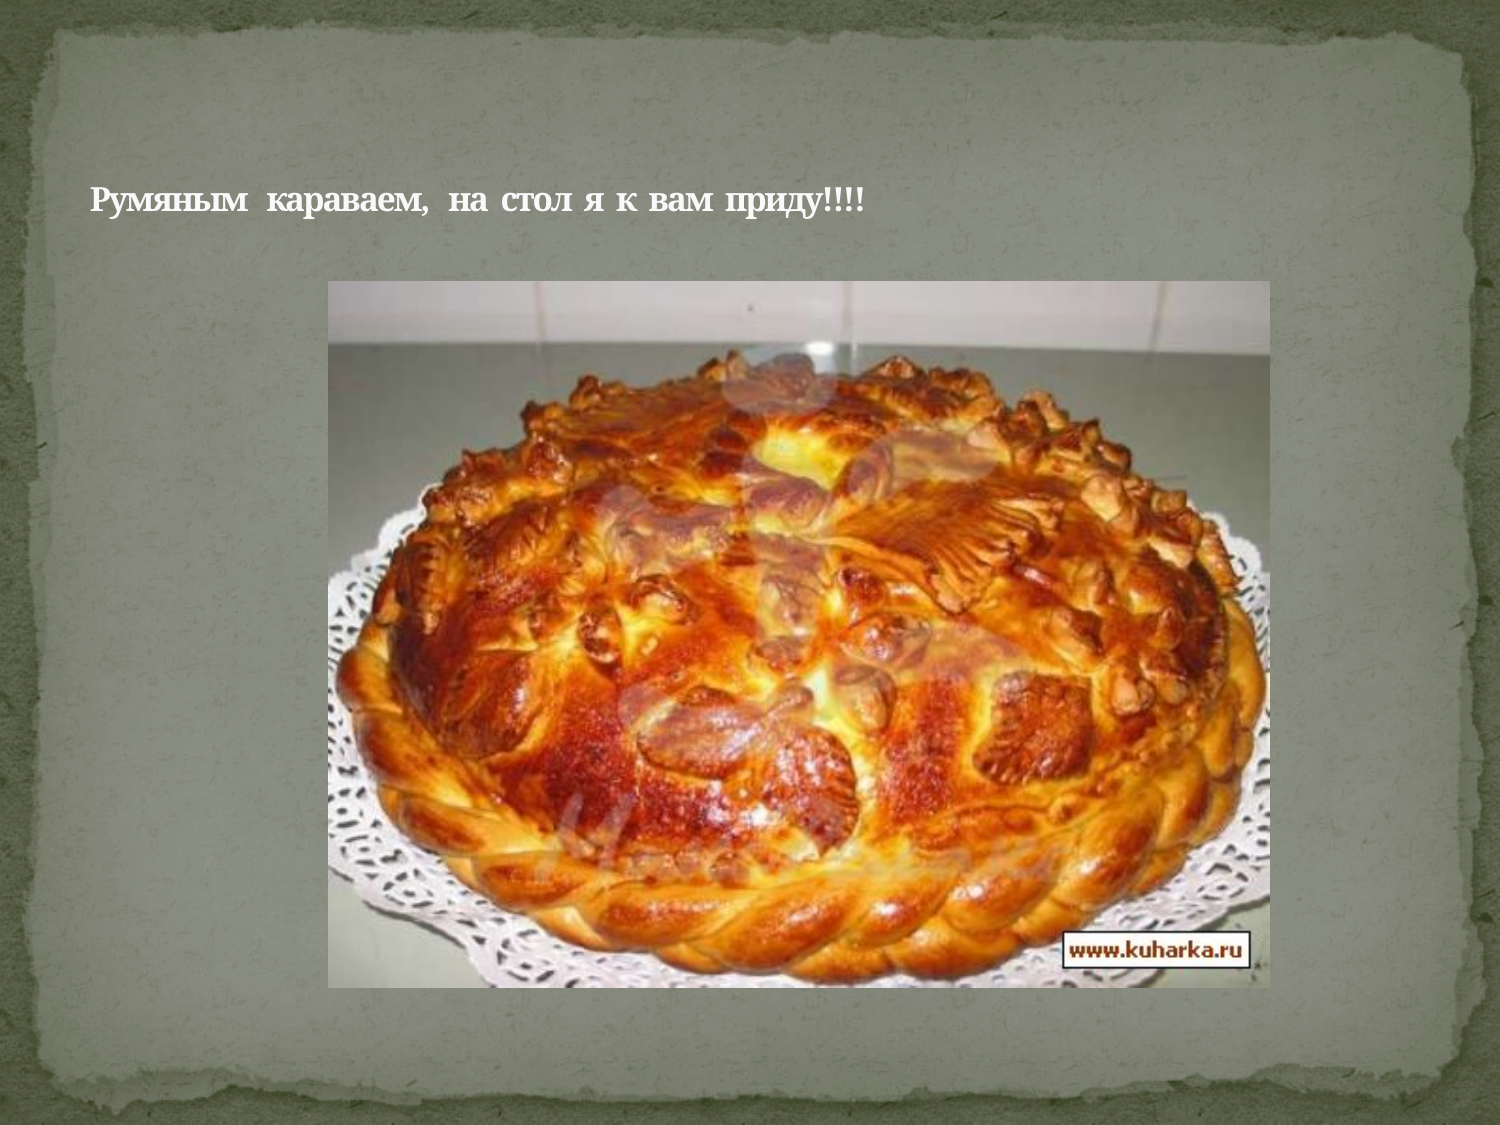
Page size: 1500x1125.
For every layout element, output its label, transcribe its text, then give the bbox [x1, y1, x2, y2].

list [331, 284, 1268, 985]
title Румяным караваем, на стол я к вам приду!!!! [74, 24, 1425, 225]
